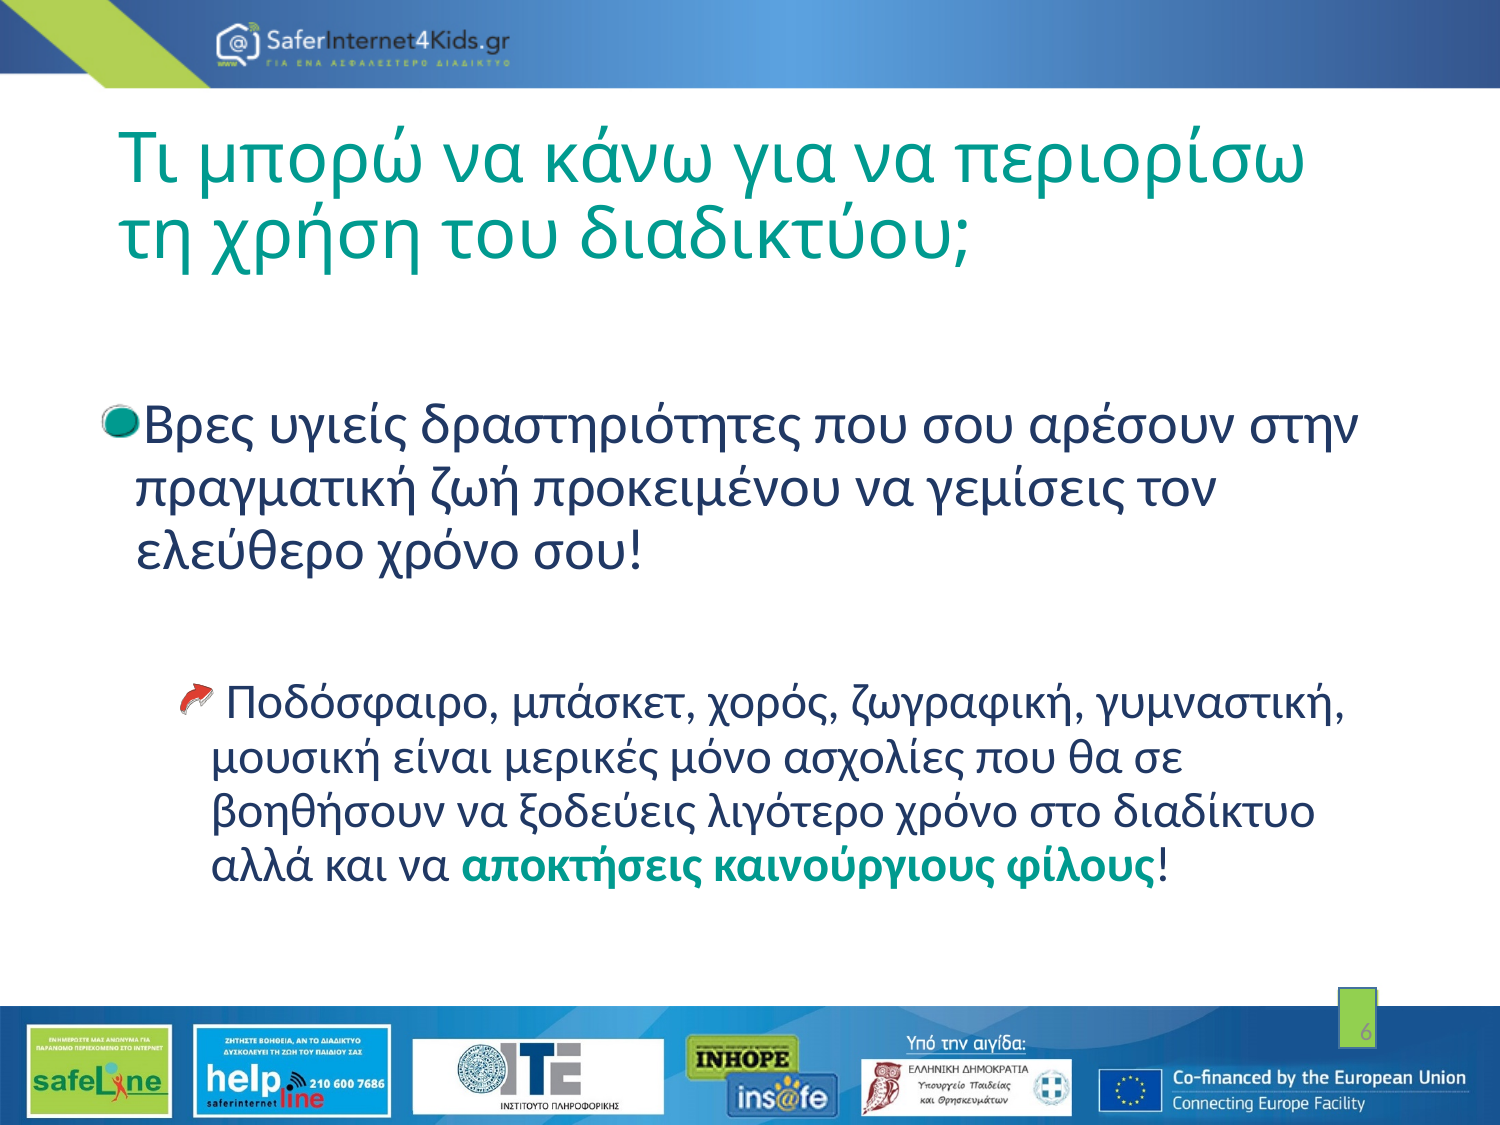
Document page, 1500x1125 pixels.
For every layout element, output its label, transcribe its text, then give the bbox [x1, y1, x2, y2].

slide_number 6 [1377, 1000, 1388, 1061]
picture [0, 0, 1500, 1125]
text_box Βρες υγιείς δραστηριότητες που σου αρέσουν στην πραγµατική ζωή προκειµένου να γεµίσεις τον ελεύθερο χρόνο σου! Ποδόσφαιρο, µπάσκετ, χορός, ζωγραφική, γυµναστική, µουσική είναι µερικές µόνο ασχολίες που θα σε βοηθήσουν να ξοδεύεις λιγότερο χρόνο στο διαδίκτυο αλλά και να αποκτήσεις καινούργιους φίλους! [83, 385, 1377, 1087]
title Τι μπορώ να κάνω για να περιορίσω τη χρήση του διαδικτύου; [103, 95, 1397, 301]
